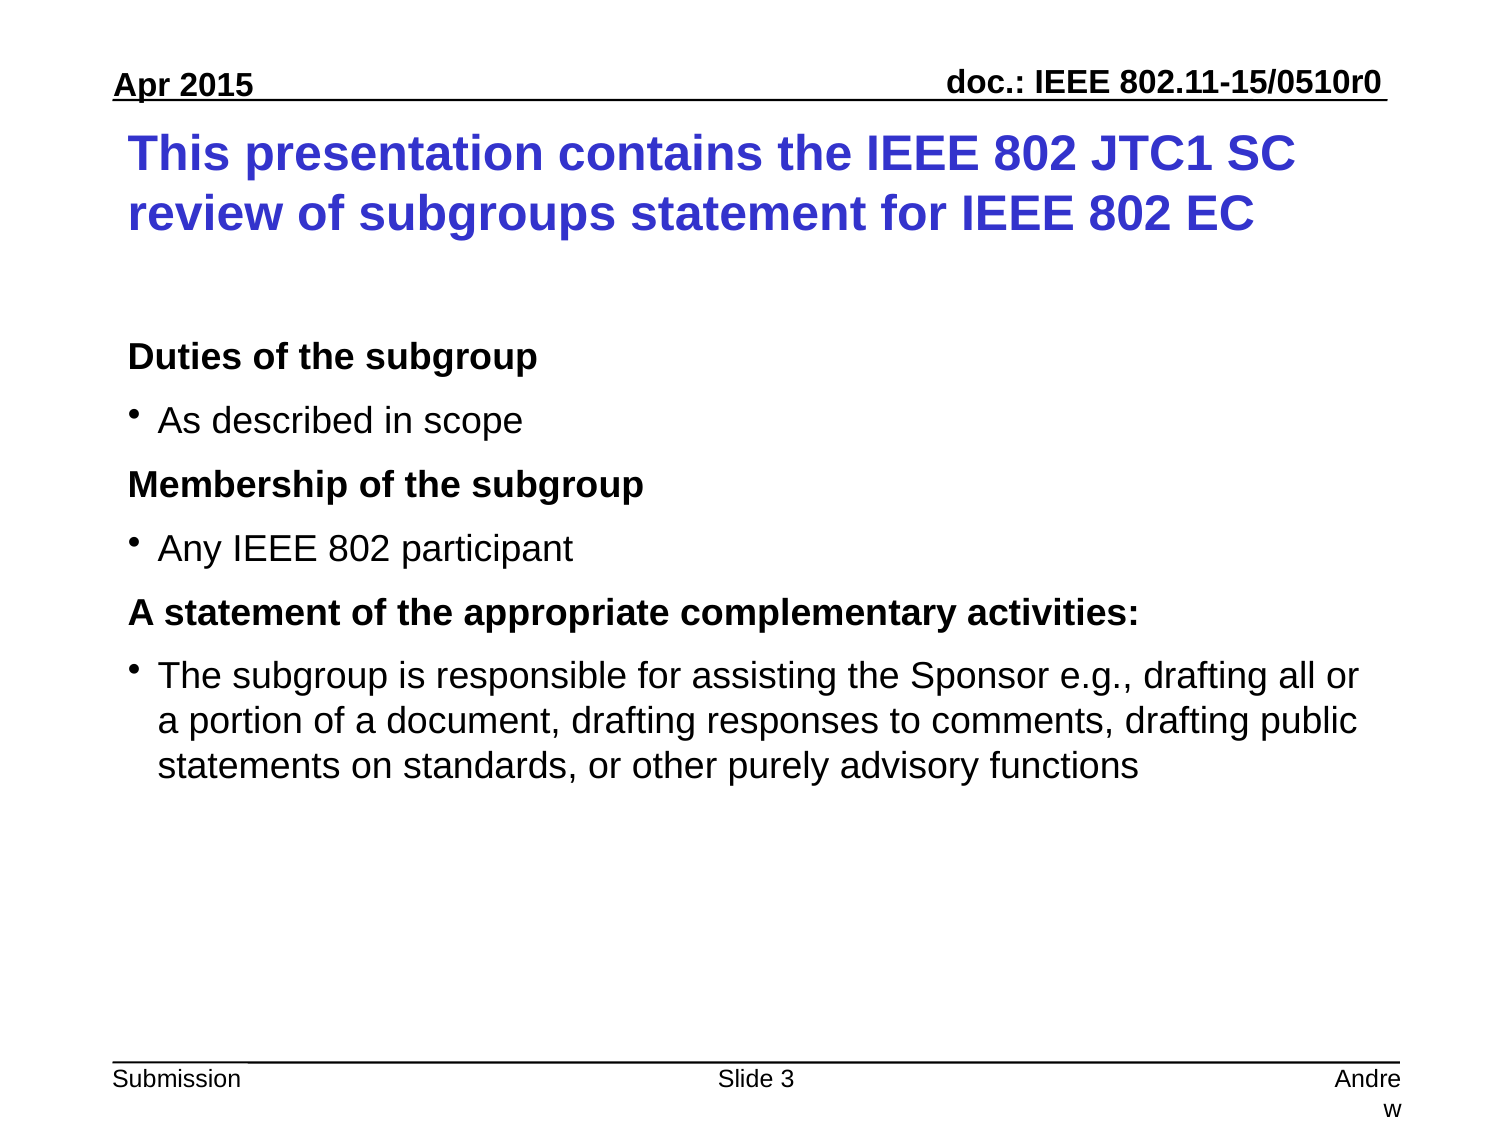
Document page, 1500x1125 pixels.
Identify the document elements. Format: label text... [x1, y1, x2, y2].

list Duties of the subgroup As described in scope Membership of the subgroup Any IEEE 802 participant A statement of the appropriate complementary activities: The subgroup is responsible for assisting the Sponsor e.g., drafting all or a portion of a document, drafting responses to comments, drafting public statements on standards, or other purely advisory functions [112, 324, 1388, 1000]
footer Andrew Myles, Cisco [1320, 1061, 1402, 1093]
title This presentation contains the IEEE 802 JTC1 SC review of subgroups statement for IEEE 802 EC [112, 112, 1388, 288]
slide_number Slide 3 [709, 1061, 803, 1093]
